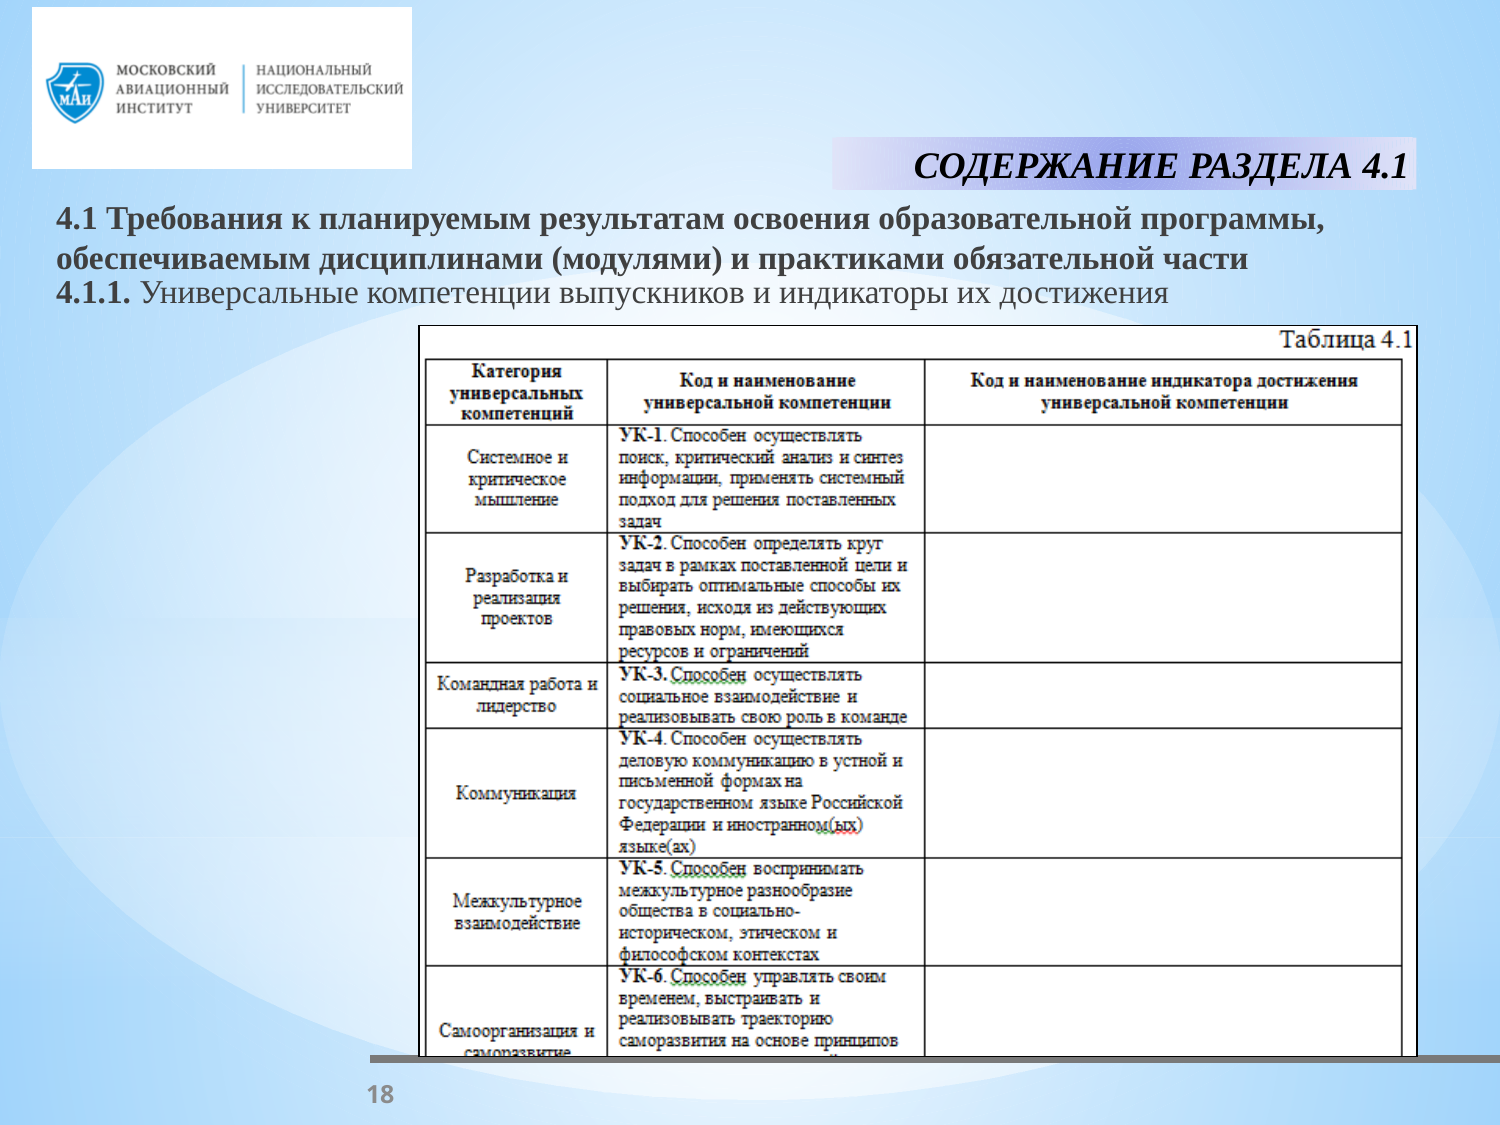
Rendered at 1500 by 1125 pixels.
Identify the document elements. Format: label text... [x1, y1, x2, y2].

picture [419, 325, 1417, 1057]
picture [32, 7, 412, 169]
text_box 4.1 Требования к планируемым результатам освоения образовательной программы, обеспечиваемым дисциплинами (модулями) и практиками обязательной части [33, 188, 1421, 262]
text_box СОДЕРЖАНИЕ РАЗДЕЛА 4.1 [832, 137, 1417, 188]
slide_number 18 [230, 1065, 531, 1125]
text_box 4.1.1. Универсальные компетенции выпускников и индикаторы их достижения [33, 262, 1421, 336]
